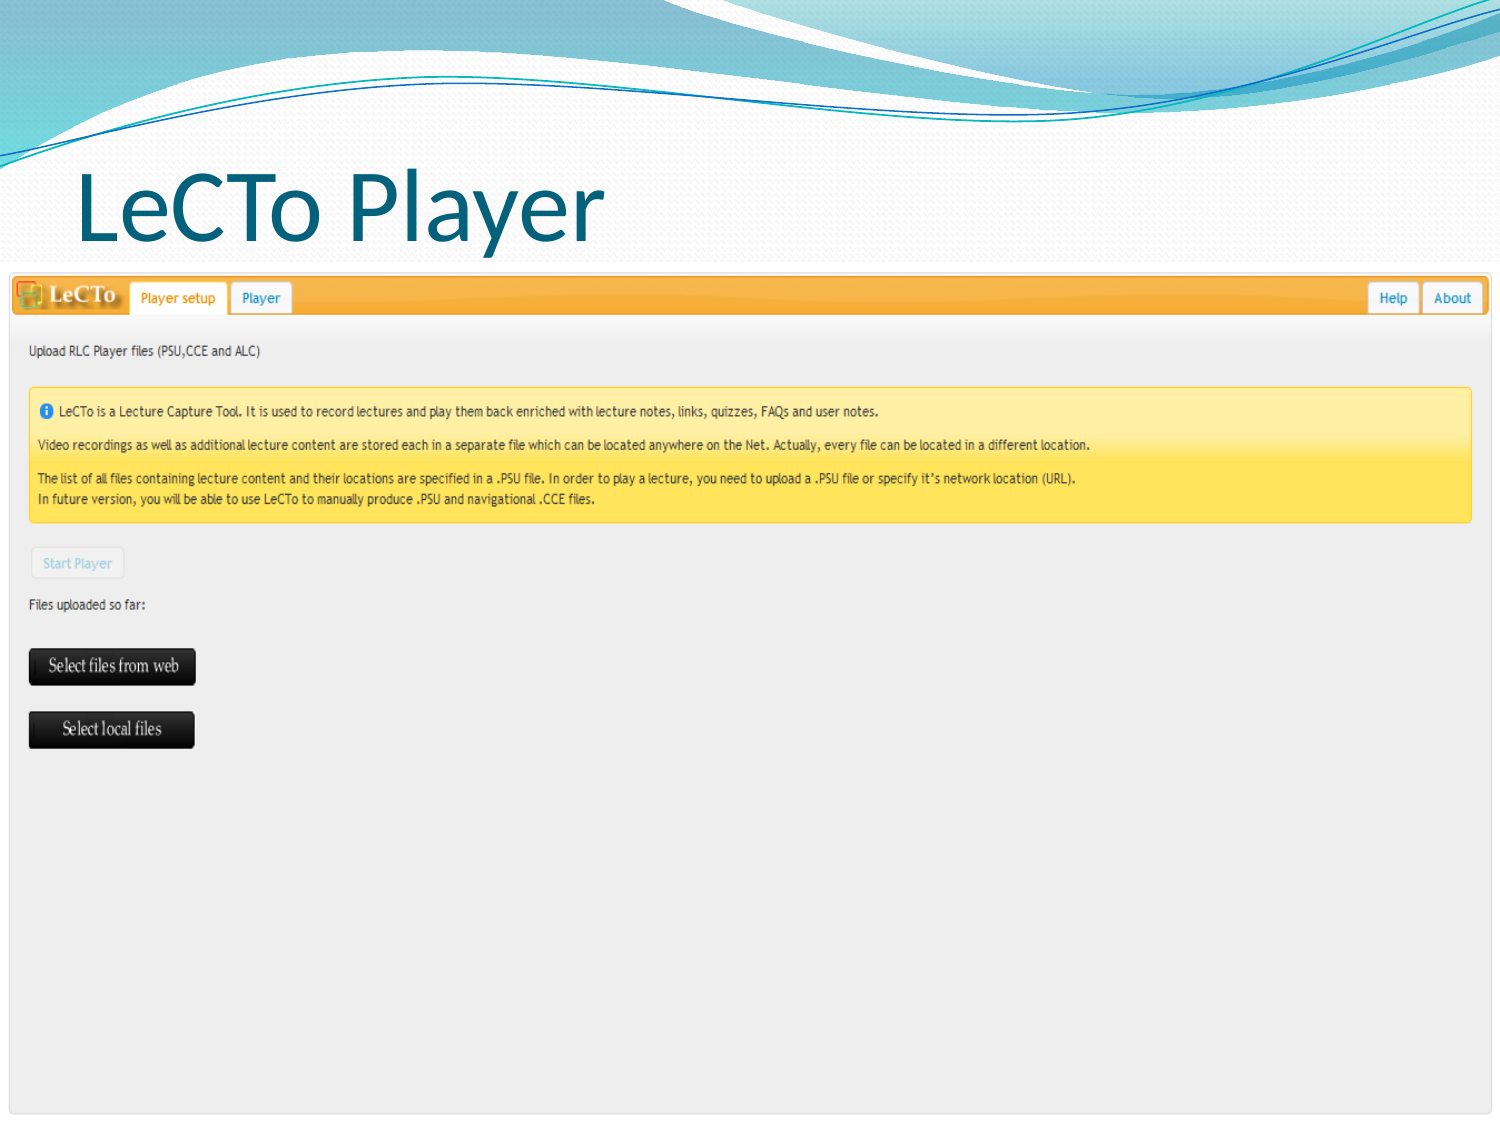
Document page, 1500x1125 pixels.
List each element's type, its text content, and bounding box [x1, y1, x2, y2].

picture [0, 262, 1500, 1125]
title LeCTo Player [75, 75, 1426, 262]
